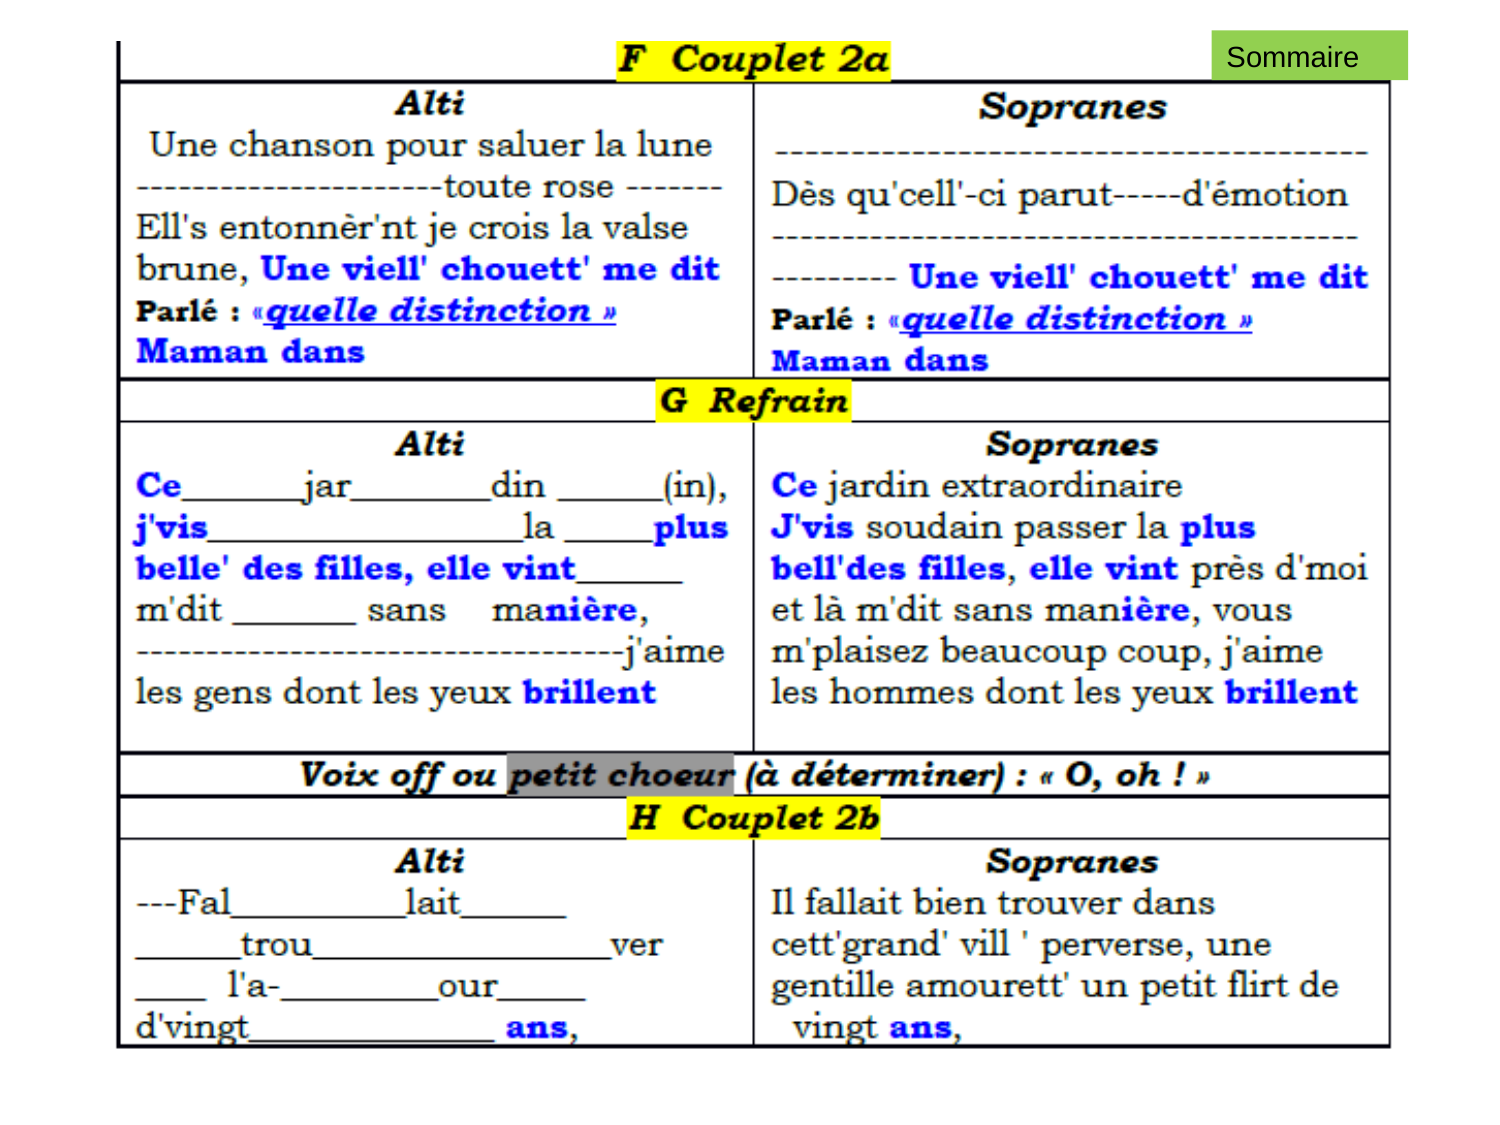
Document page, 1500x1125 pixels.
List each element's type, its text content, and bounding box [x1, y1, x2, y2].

text_box Sommaire [1211, 30, 1409, 40]
picture [88, 40, 1412, 1085]
